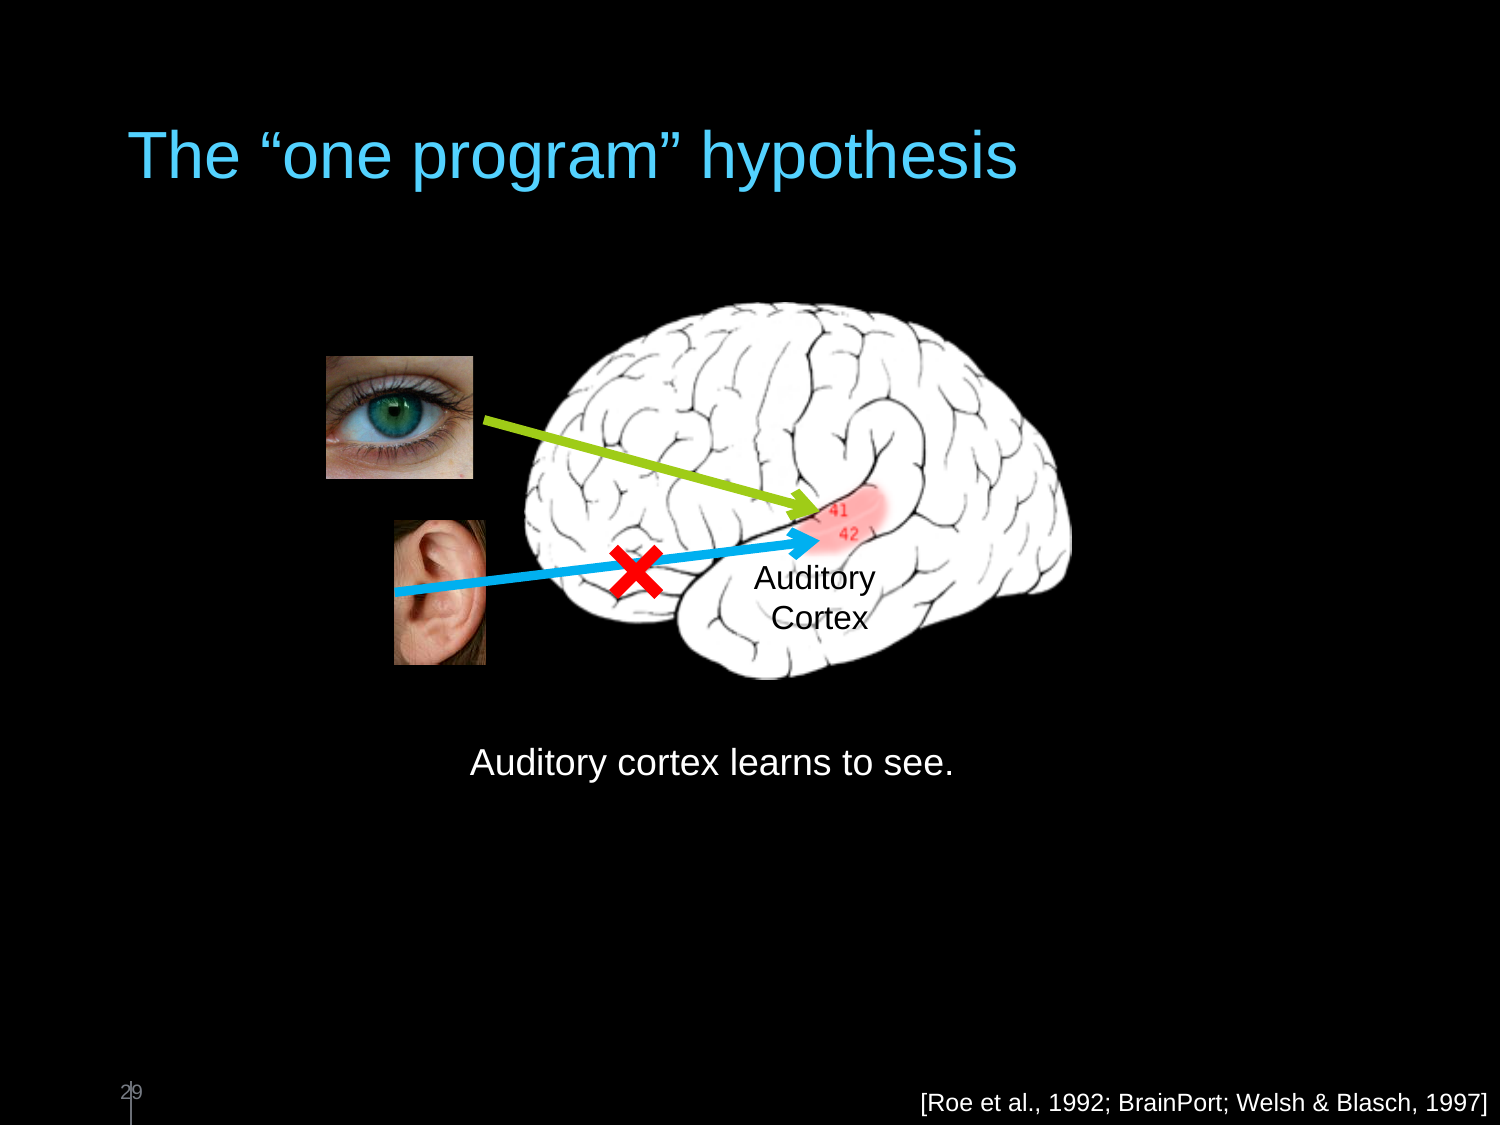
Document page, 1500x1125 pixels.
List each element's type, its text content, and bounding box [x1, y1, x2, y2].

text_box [485, 540, 820, 593]
picture [523, 302, 1072, 681]
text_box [613, 548, 660, 595]
text_box Auditory cortex learns to see. [454, 730, 1072, 836]
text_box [483, 419, 820, 512]
title The “one program” hypothesis [112, 112, 1434, 200]
picture [394, 587, 486, 665]
text_box [Roe et al., 1992; BrainPort; Welsh & Blasch, 1997] [905, 1079, 1500, 1125]
picture [325, 355, 474, 479]
picture [394, 520, 486, 587]
